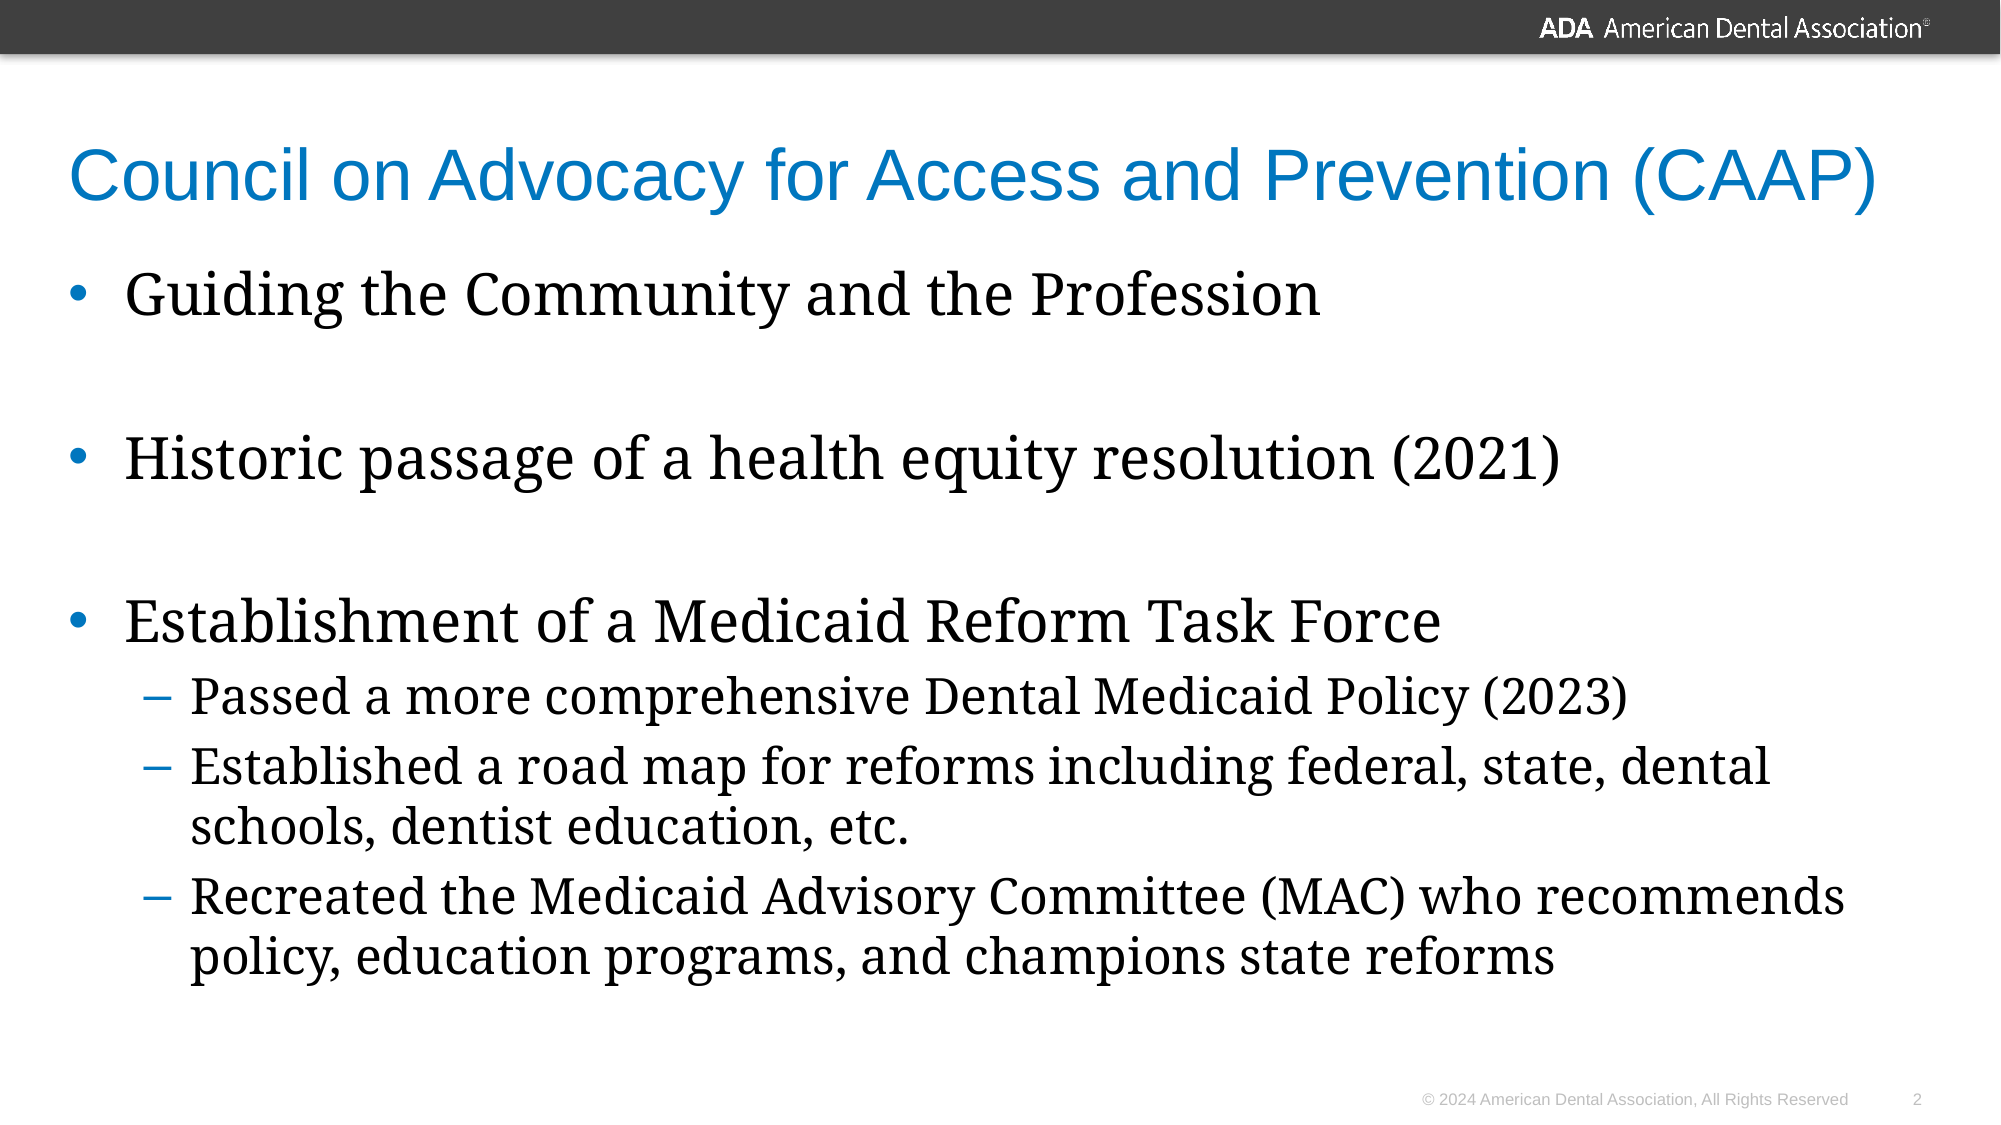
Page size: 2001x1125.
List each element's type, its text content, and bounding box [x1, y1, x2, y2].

list Guiding the Community and the Profession Historic passage of a health equity resolution (2021) Establishment of a Medicaid Reform Task Force Passed a more comprehensive Dental Medicaid Policy (2023) Established a road map for reforms including federal, state, dental schools, dentist education, etc. Recreated the Medicaid Advisory Committee (MAC) who recommends policy, education programs, and champions state reforms [53, 249, 1917, 993]
title Council on Advocacy for Access and Prevention (CAAP) [53, 118, 1917, 224]
picture [1539, 16, 1930, 38]
